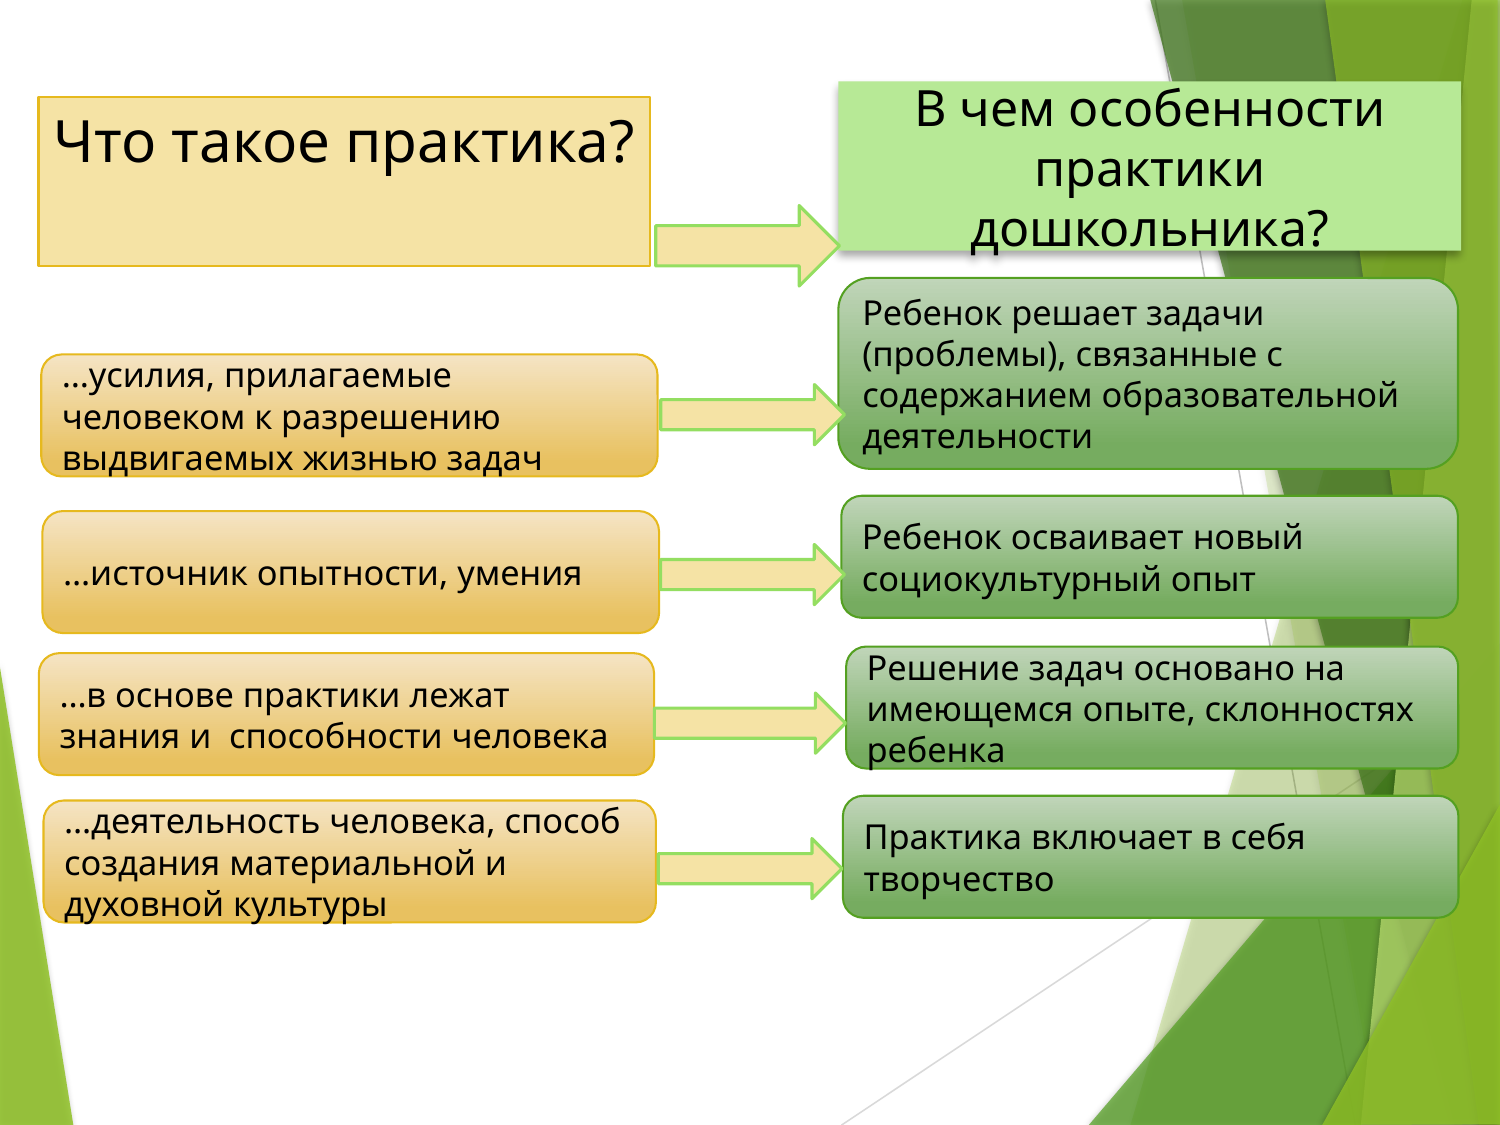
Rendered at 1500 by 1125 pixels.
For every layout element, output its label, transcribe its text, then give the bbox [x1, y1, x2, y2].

text_box …деятельность человека, способ создания материальной и духовной культуры [42, 799, 657, 924]
text_box Практика включает в себя творчество [841, 794, 1460, 919]
text_box Ребенок решает задачи (проблемы), связанные с содержанием образовательной деятельности [837, 276, 1460, 470]
text_box [652, 691, 847, 755]
text_box …источник опытности, умения [41, 510, 661, 635]
text_box Решение задач основано на имеющемся опыте, склонностях ребенка [845, 645, 1460, 770]
text_box [659, 383, 846, 447]
text_box В чем особенности практики дошкольника? [838, 81, 1462, 251]
title Что такое практика? [37, 96, 651, 267]
text_box Ребенок осваивает новый социокультурный опыт [840, 494, 1459, 619]
text_box [654, 204, 841, 288]
text_box [659, 543, 846, 607]
text_box [656, 837, 844, 901]
text_box …в основе практики лежат знания и способности человека [37, 652, 656, 777]
text_box …усилия, прилагаемые человеком к разрешению выдвигаемых жизнью задач [40, 353, 659, 478]
